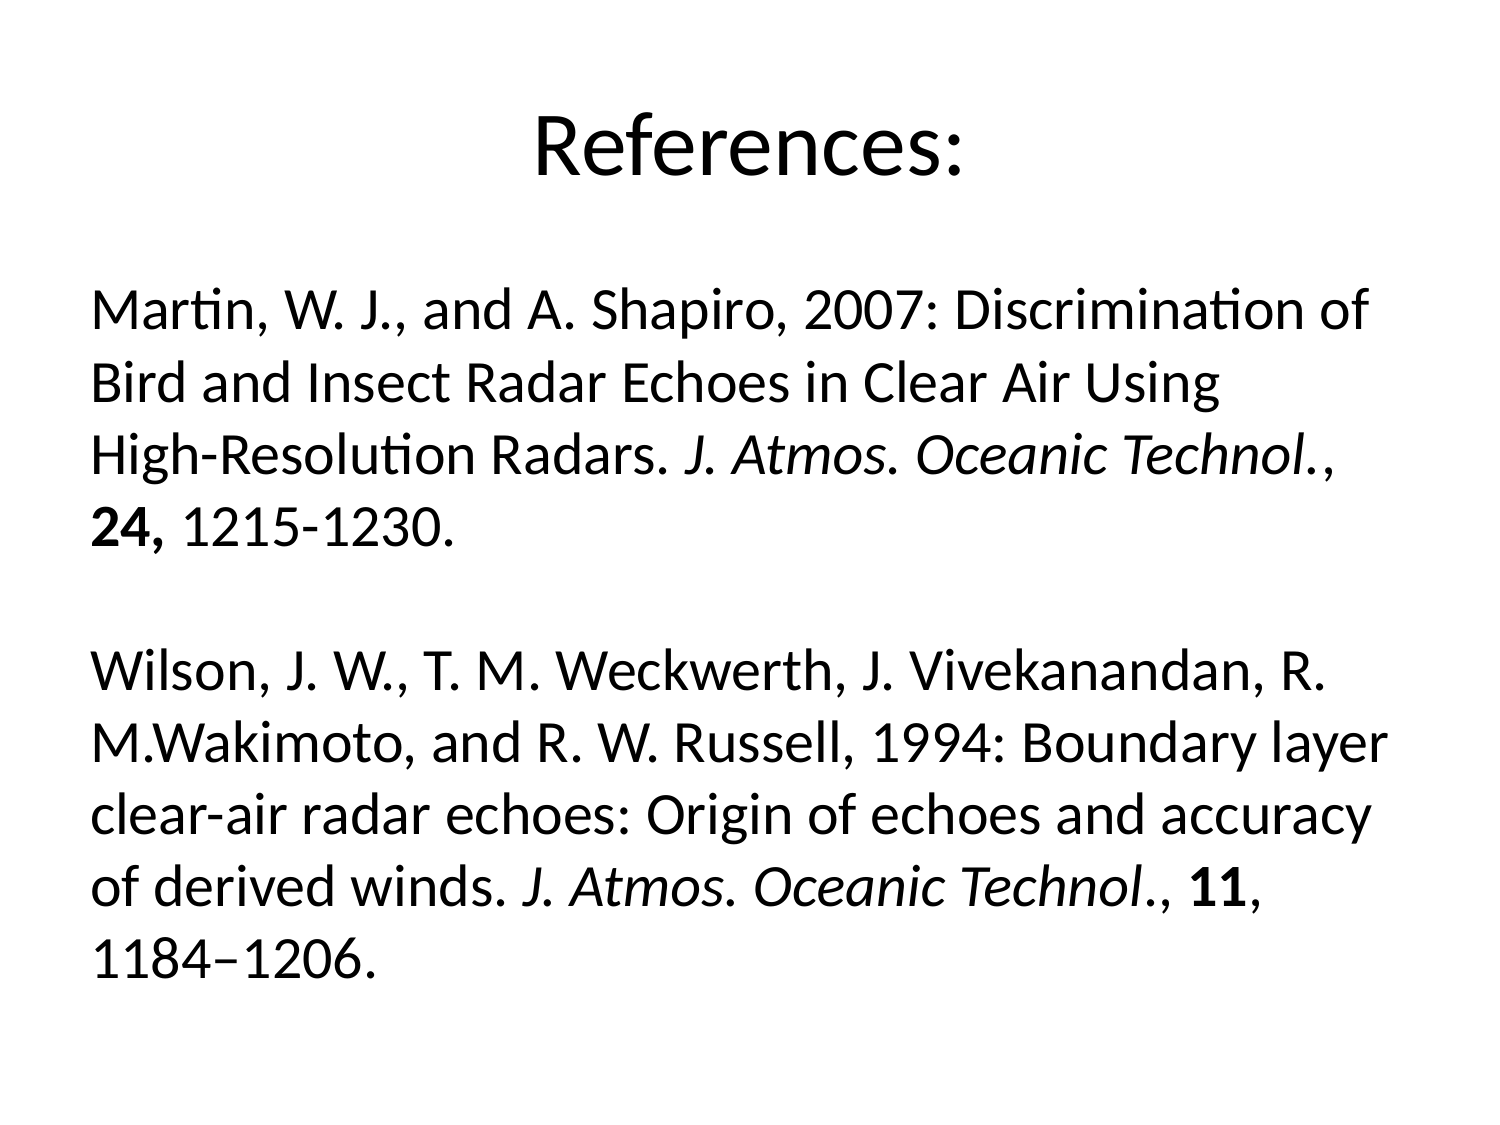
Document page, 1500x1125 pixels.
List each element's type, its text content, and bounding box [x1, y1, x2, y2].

title References: [75, 45, 1425, 233]
list Martin, W. J., and A. Shapiro, 2007: Discrimination of Bird and Insect Radar Echoes in Clear Air Using High-Resolution Radars. J. Atmos. Oceanic Technol., 24, 1215-1230. Wilson, J. W., T. M. Weckwerth, J. Vivekanandan, R. M.Wakimoto, and R. W. Russell, 1994: Boundary layer clear-air radar echoes: Origin of echoes and accuracy of derived winds. J. Atmos. Oceanic Technol., 11, 1184–1206. [75, 262, 1425, 1005]
